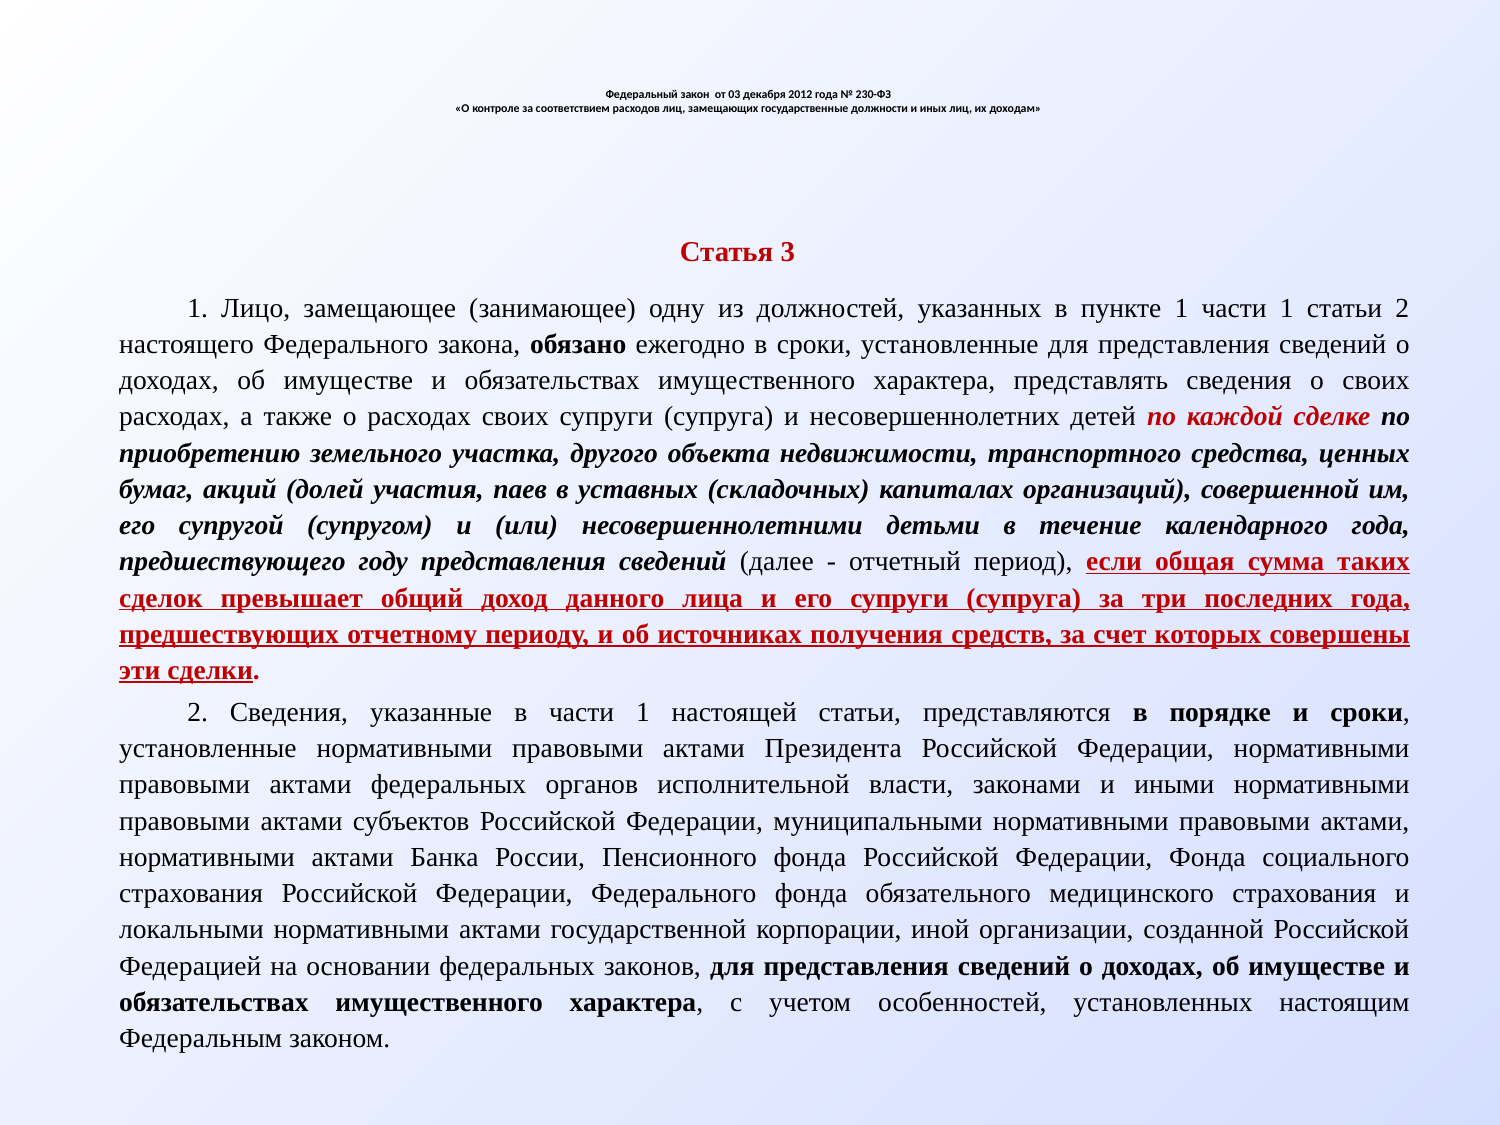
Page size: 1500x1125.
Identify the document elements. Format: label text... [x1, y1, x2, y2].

list Статья 3 1. Лицо, замещающее (занимающее) одну из должностей, указанных в пункте 1 части 1 статьи 2 настоящего Федерального закона, обязано ежегодно в сроки, установленные для представления сведений о доходах, об имуществе и обязательствах имущественного характера, представлять сведения о своих расходах, а также о расходах своих супруги (супруга) и несовершеннолетних детей по каждой сделке по приобретению земельного участка, другого объекта недвижимости, транспортного средства, ценных бумаг, акций (долей участия, паев в уставных (складочных) капиталах организаций), совершенной им, его супругой (супругом) и (или) несовершеннолетними детьми в течение календарного года, предшествующего году представления сведений (далее - отчетный период), если общая сумма таких сделок превышает общий доход данного лица и его супруги (супруга) за три последних года, предшествующих отчетному периоду, и об источниках получения средств, за счет которых совершены эти сделки. 2. Сведения, указанные в части 1 настоящей статьи, представляются в порядке и сроки, установленные нормативными правовыми актами Президента Российской Федерации, нормативными правовыми актами федеральных органов исполнительной власти, законами и иными нормативными правовыми актами субъектов Российской Федерации, муниципальными нормативными правовыми актами, нормативными актами Банка России, Пенсионного фонда Российской Федерации, Фонда социального страхования Российской Федерации, Федерального фонда обязательного медицинского страхования и локальными нормативными актами государственной корпорации, иной организации, созданной Российской Федерацией на основании федеральных законов, для представления сведений о доходах, об имуществе и обязательствах имущественного характера, с учетом особенностей, установленных настоящим Федеральным законом. [50, 224, 1425, 1075]
title Федеральный закон от 03 декабря 2012 года № 230-ФЗ «О контроле за соответствием расходов лиц, замещающих государственные должности и иных лиц, их доходам» [75, 24, 1425, 150]
